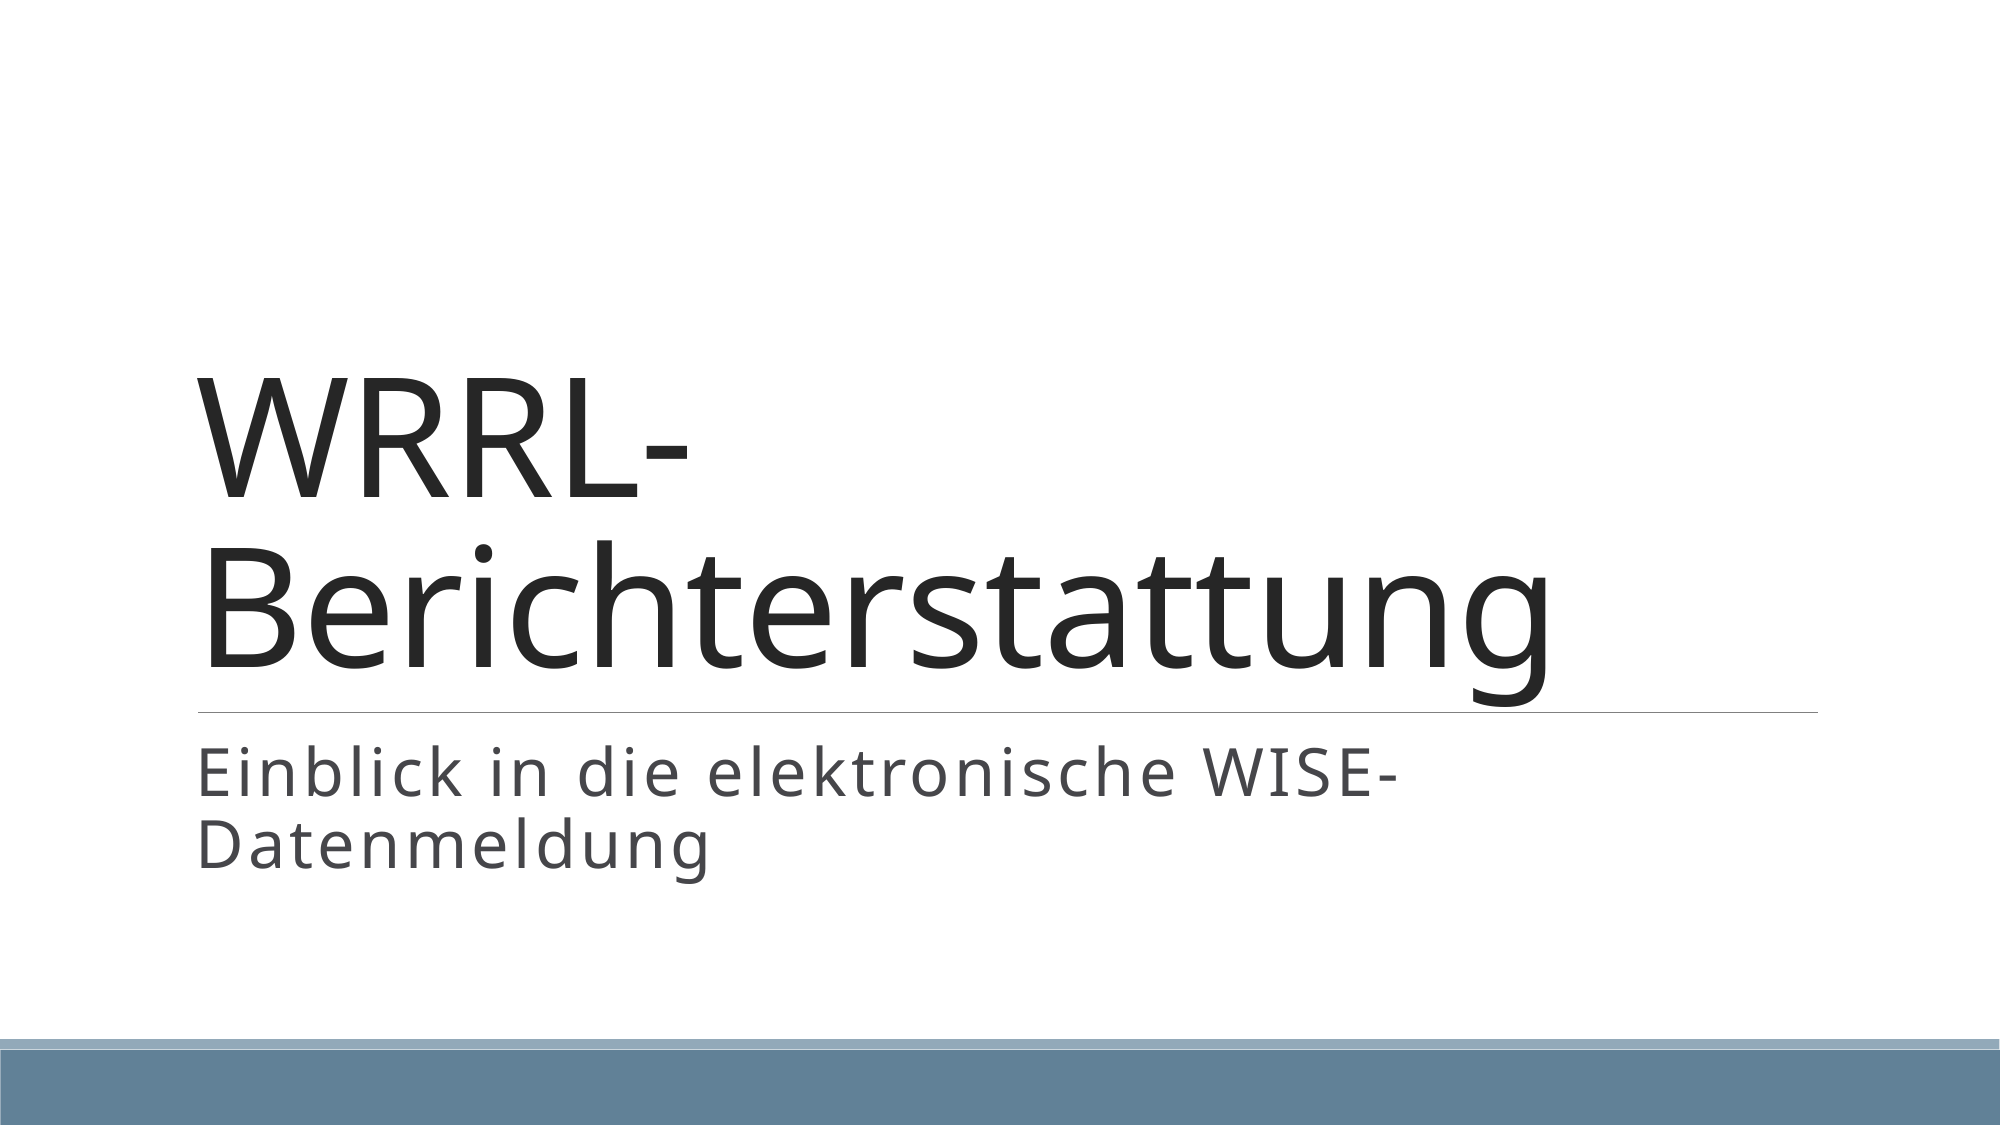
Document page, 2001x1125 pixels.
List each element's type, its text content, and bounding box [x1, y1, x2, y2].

title WRRL-Berichterstattung [180, 124, 1830, 710]
subtitle Einblick in die elektronische WISE-Datenmeldung [180, 730, 1831, 919]
